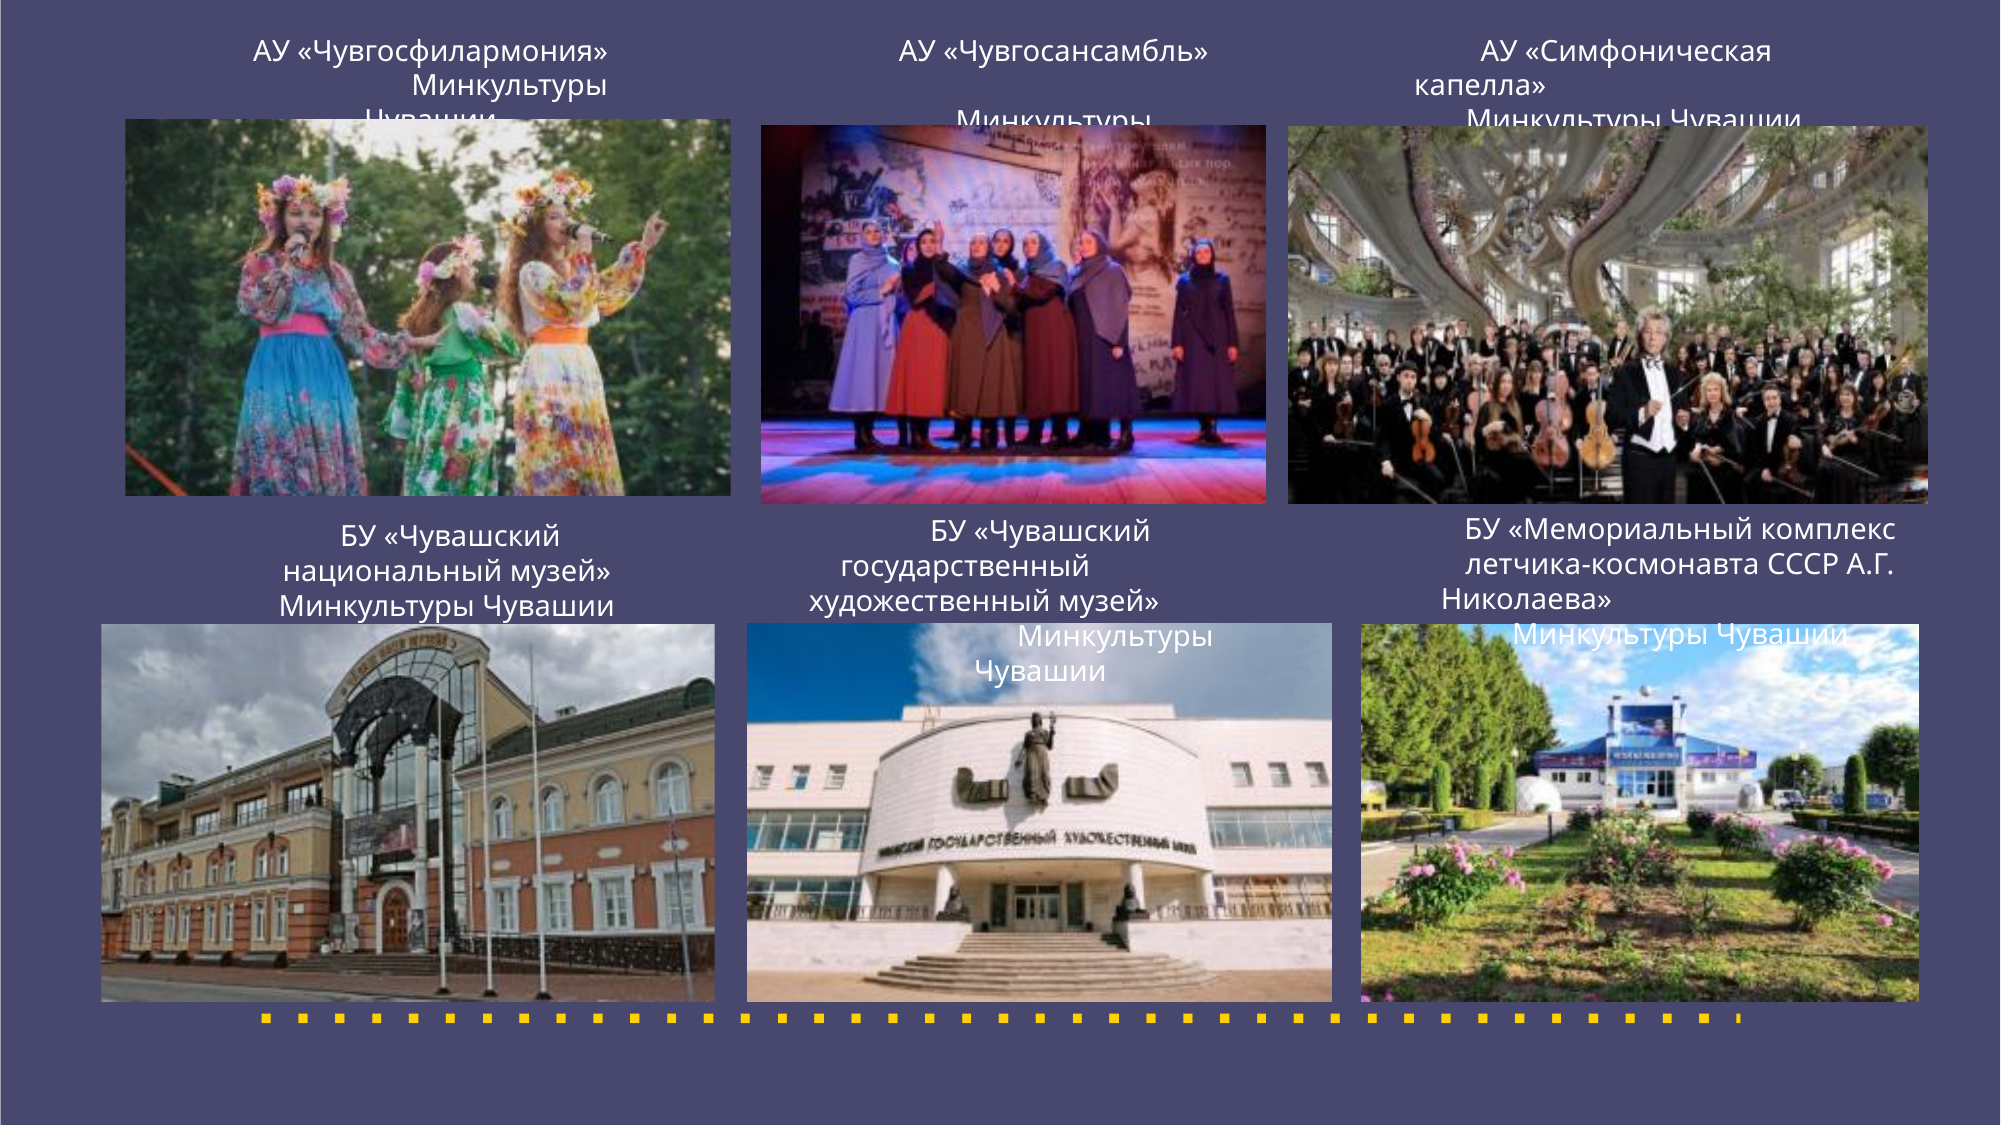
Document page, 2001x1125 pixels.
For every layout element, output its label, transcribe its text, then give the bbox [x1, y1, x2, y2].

text_box БУ «Мемориальный комплекс летчика-космонавта СССР А.Г. Николаева» Минкультуры Чувашии [1349, 503, 1974, 588]
text_box АУ «Симфоническая капелла» Минкультуры Чувашии [1361, 24, 1855, 109]
picture [0, 0, 2001, 1125]
text_box БУ «Чувашский национальный музей» Минкультуры Чувашии [179, 509, 677, 594]
text_box БУ «Чувашский государственный художественный музей» Минкультуры Чувашии [755, 504, 1288, 589]
text_box АУ «Чувгосансамбль» Минкультуры Чувашии [843, 24, 1227, 109]
text_box АУ «Чувгосфилармония» Минкультуры Чувашии [199, 24, 625, 109]
